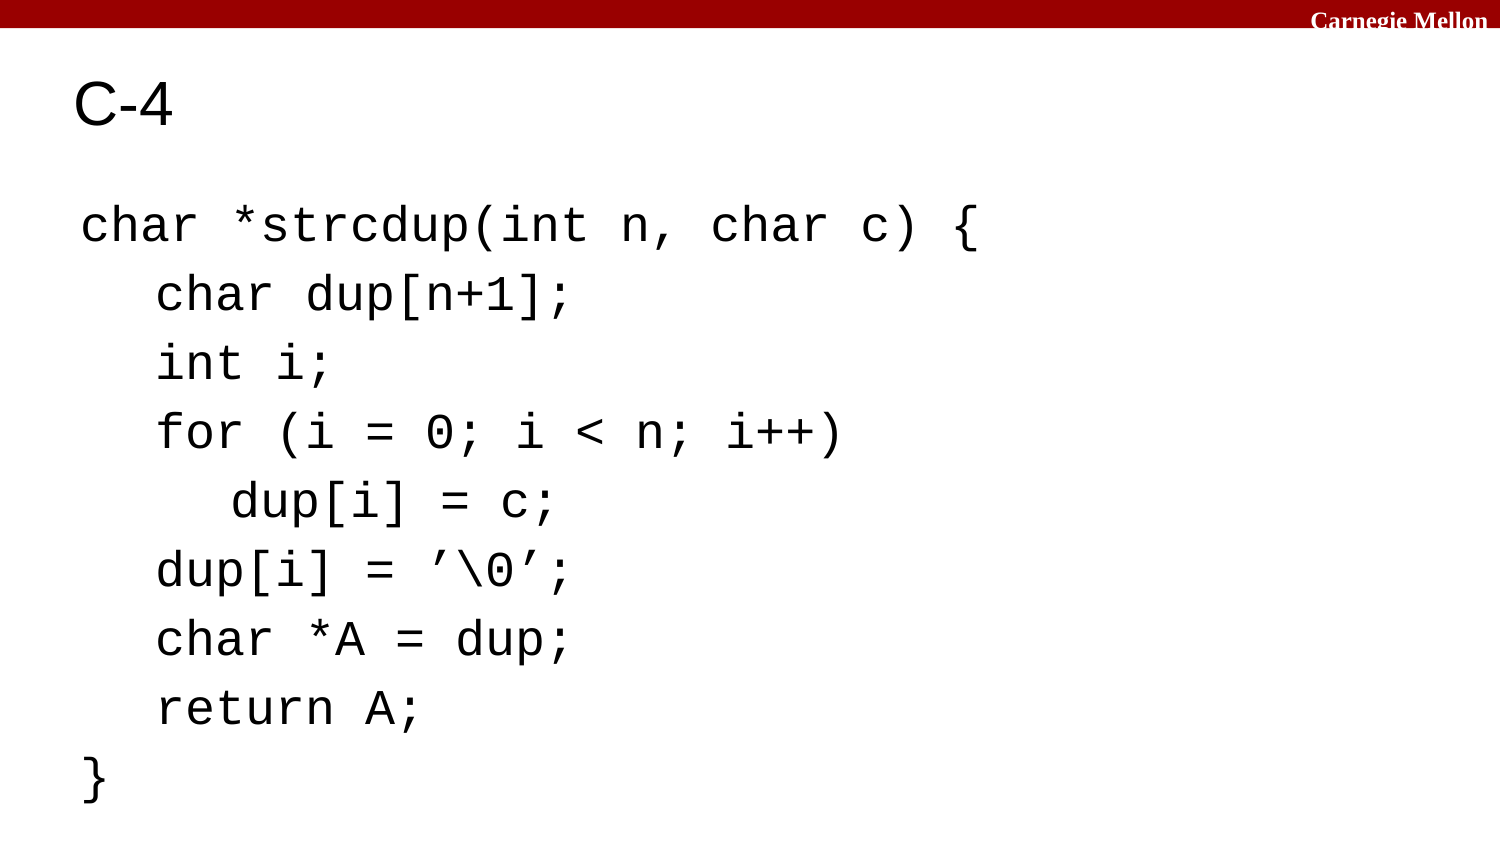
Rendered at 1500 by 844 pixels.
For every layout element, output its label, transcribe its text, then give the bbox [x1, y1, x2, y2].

list char *strcdup(int n, char c) { char dup[n+1]; int i; for (i = 0; i < n; i++) dup[i] = c; dup[i] = ’\0’; char *A = dup; return A; } [65, 167, 1361, 780]
title C-4 [58, 53, 1304, 148]
